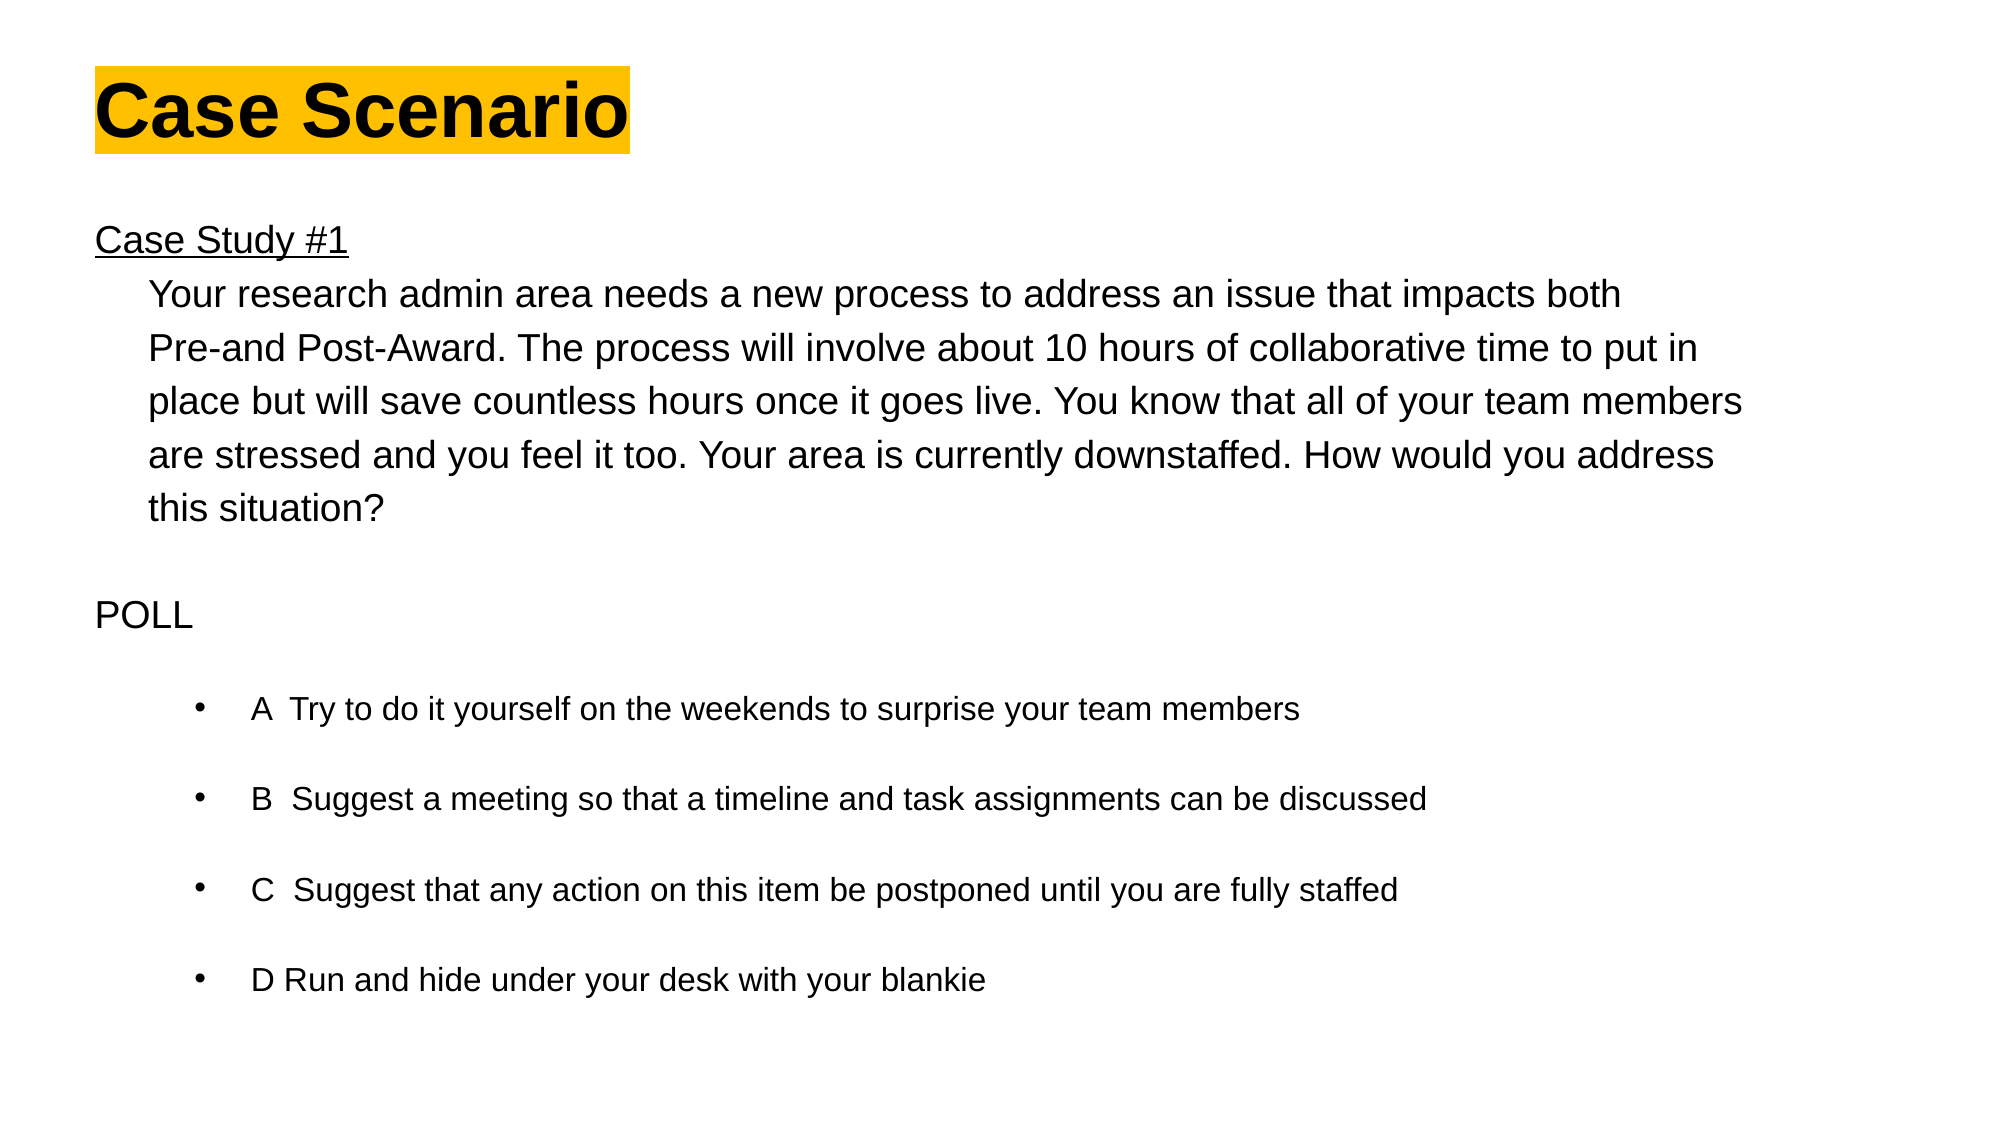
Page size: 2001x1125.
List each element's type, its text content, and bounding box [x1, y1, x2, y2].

list Case Study #1 Your research admin area needs a new process to address an issue that impacts both Pre-and Post-Award. The process will involve about 10 hours of collaborative time to put in place but will save countless hours once it goes live. You know that all of your team members are stressed and you feel it too. Your area is currently downstaffed. How would you address this situation? POLL A Try to do it yourself on the weekends to surprise your team members B Suggest a meeting so that a timeline and task assignments can be discussed C Suggest that any action on this item be postponed until you are fully staffed D Run and hide under your desk with your blankie [74, 188, 1785, 1045]
title Case Scenario [74, 39, 1939, 165]
